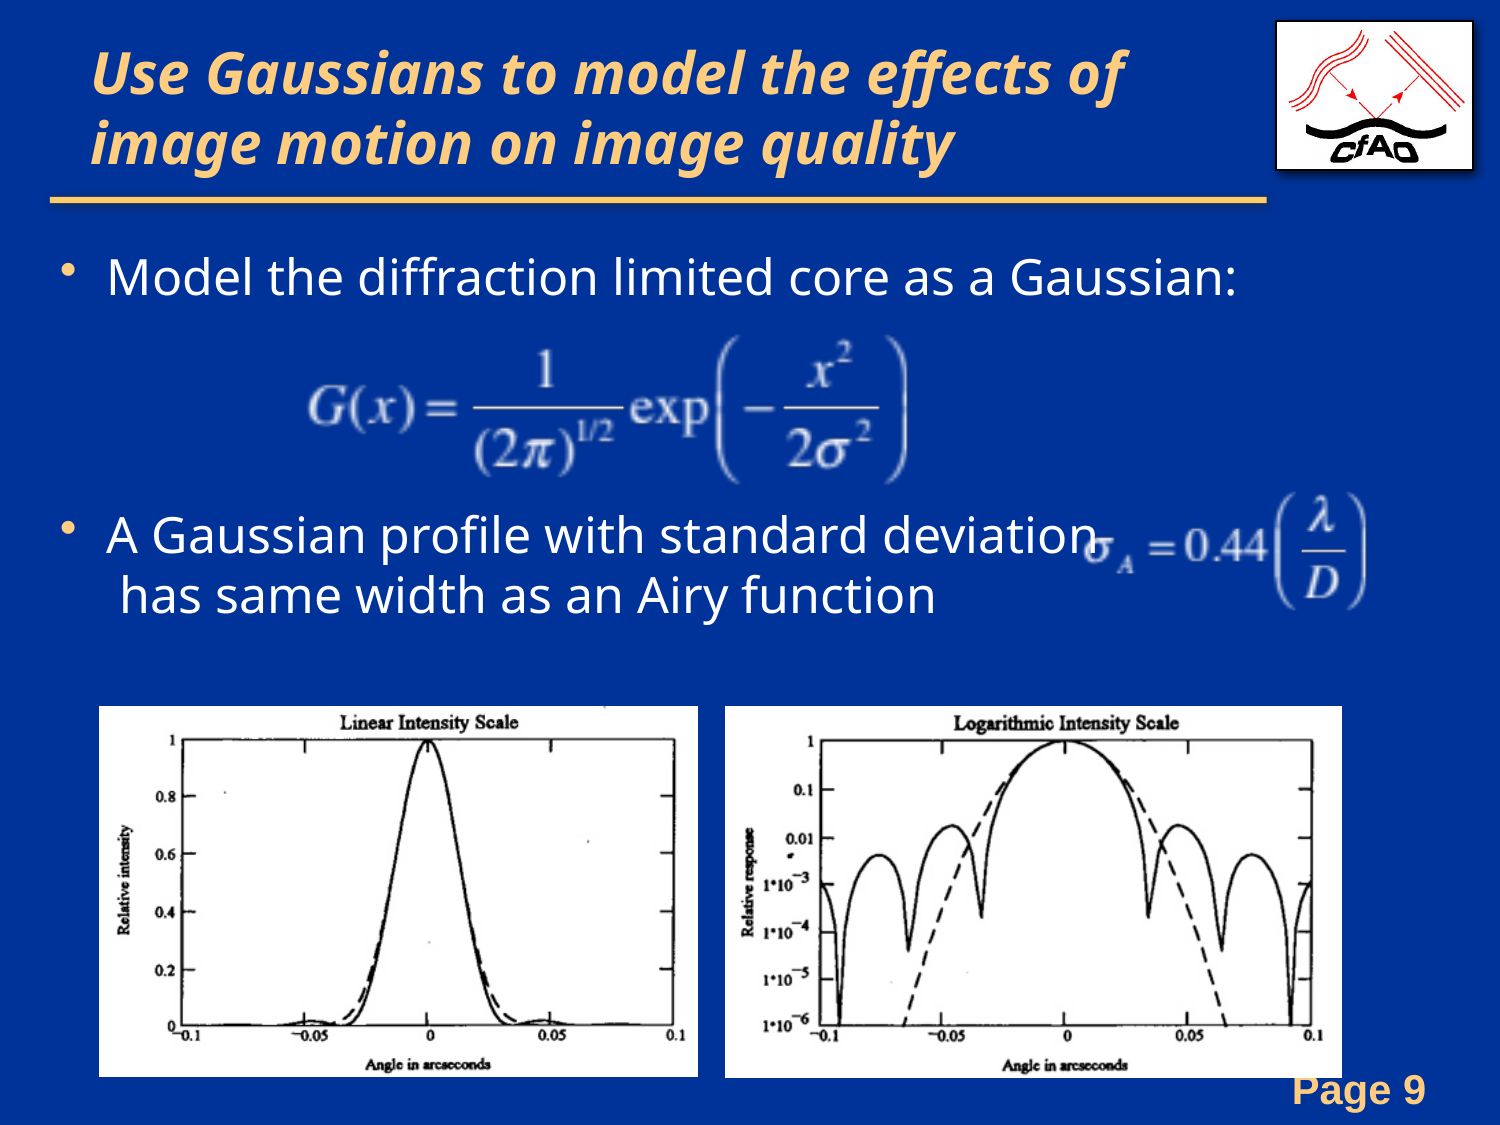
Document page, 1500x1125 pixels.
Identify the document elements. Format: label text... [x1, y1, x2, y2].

title Use Gaussians to model the effects of image motion on image quality [75, 0, 1250, 213]
picture [99, 706, 699, 1078]
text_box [1080, 483, 1374, 615]
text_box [301, 321, 912, 491]
picture [724, 706, 1342, 1078]
list Model the diffraction limited core as a Gaussian: A Gaussian profile with standard deviation has same width as an Airy function [44, 238, 1426, 589]
picture [1277, 22, 1472, 169]
